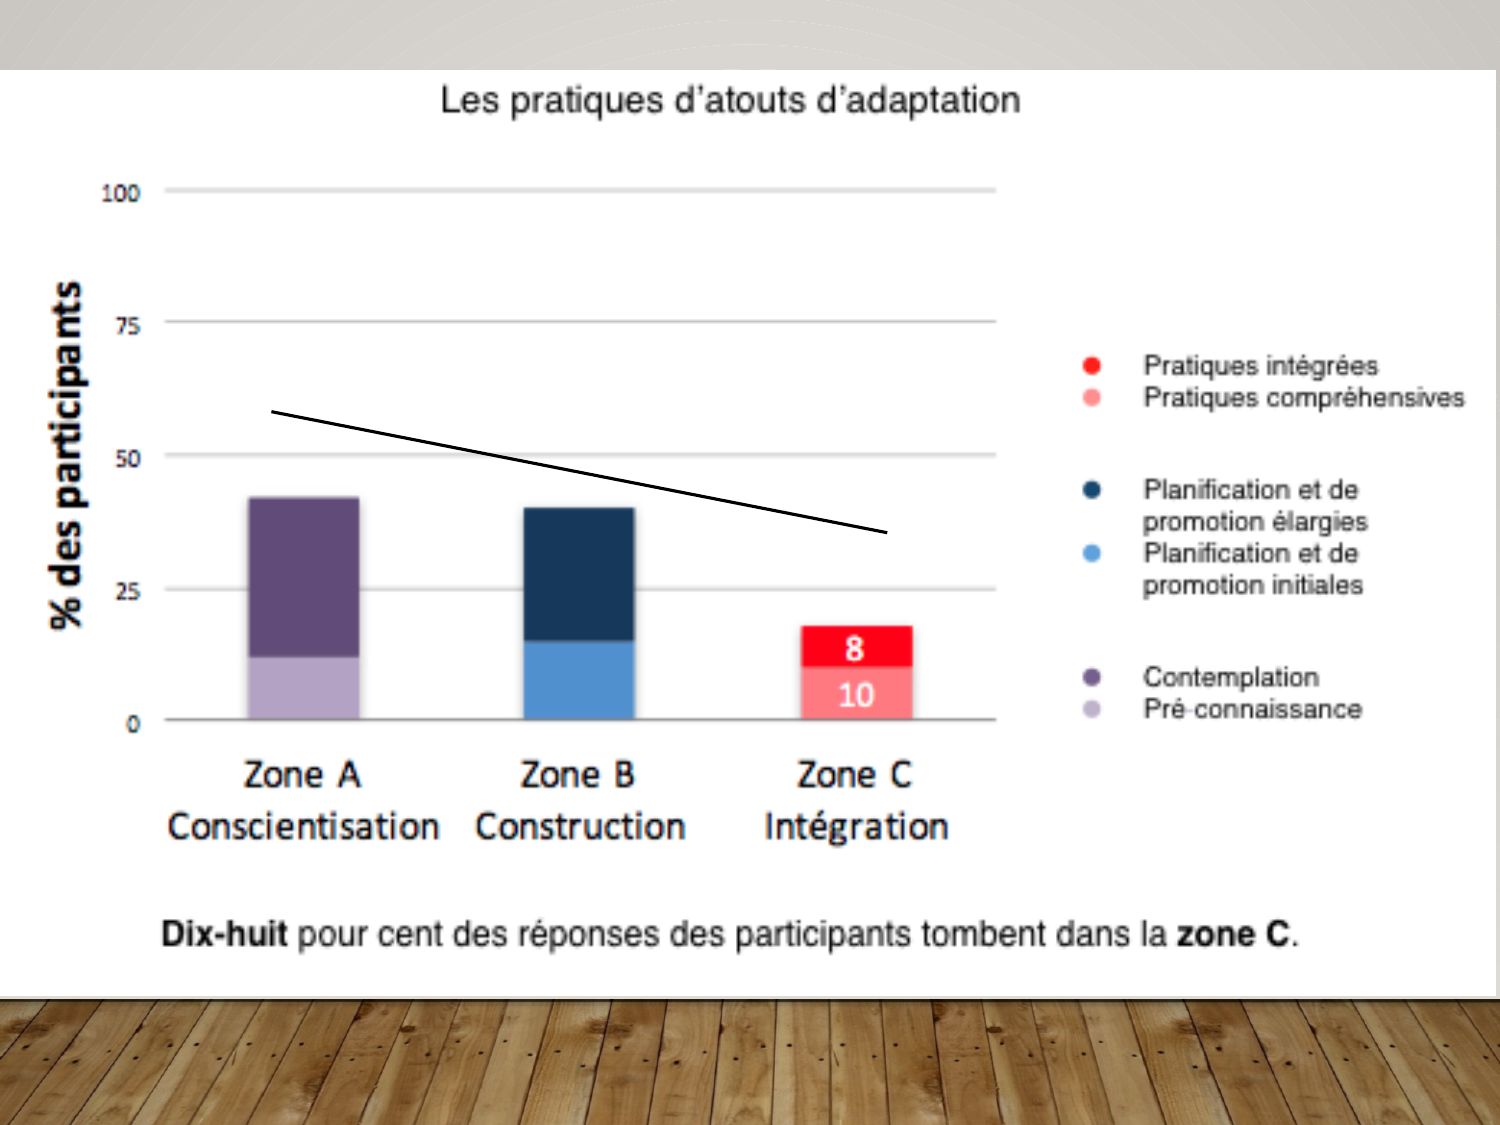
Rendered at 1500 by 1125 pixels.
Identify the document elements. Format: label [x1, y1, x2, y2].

text_box [271, 411, 888, 533]
picture [0, 999, 1500, 1125]
picture [0, 70, 1496, 996]
